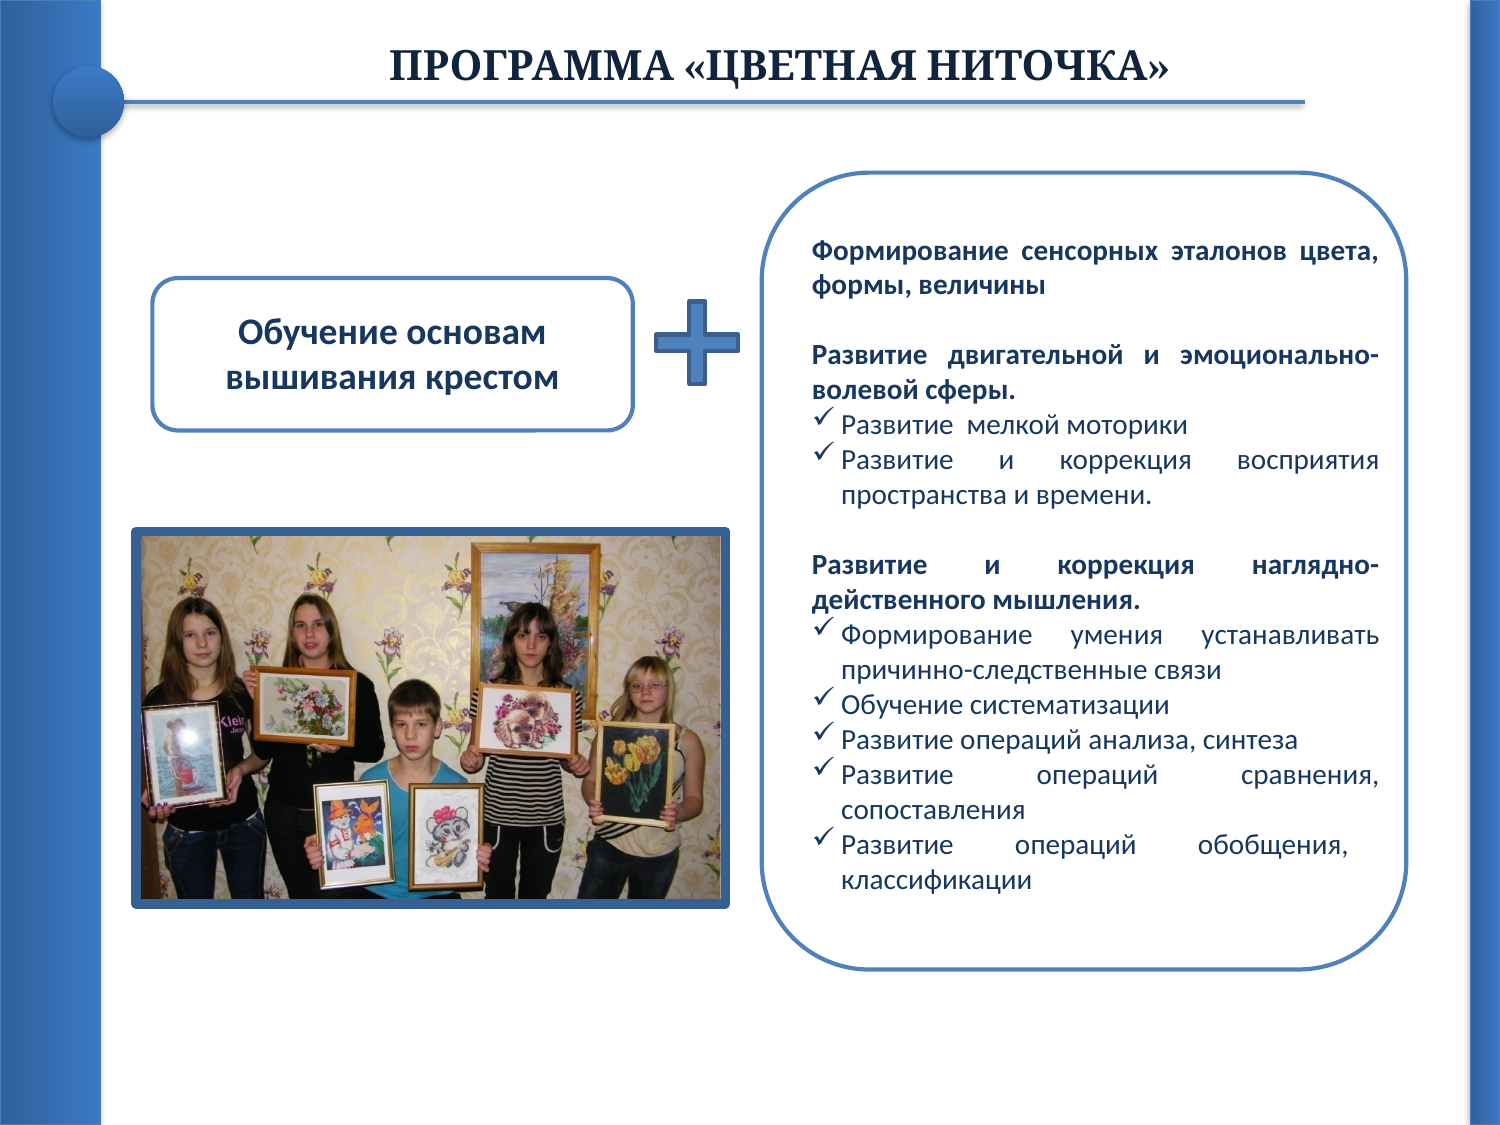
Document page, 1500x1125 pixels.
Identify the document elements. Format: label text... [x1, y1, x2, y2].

text_box [702, 160, 1459, 216]
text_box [761, 172, 1407, 970]
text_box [52, 66, 1306, 138]
text_box ПРОГРАММА «ЦВЕТНАЯ НИТОЧКА» [159, 30, 1400, 96]
text_box Обучение основам вышивания крестом [150, 275, 635, 433]
text_box [654, 299, 740, 386]
text_box [1470, 0, 1500, 1125]
picture [140, 535, 721, 900]
text_box [0, 0, 101, 1125]
